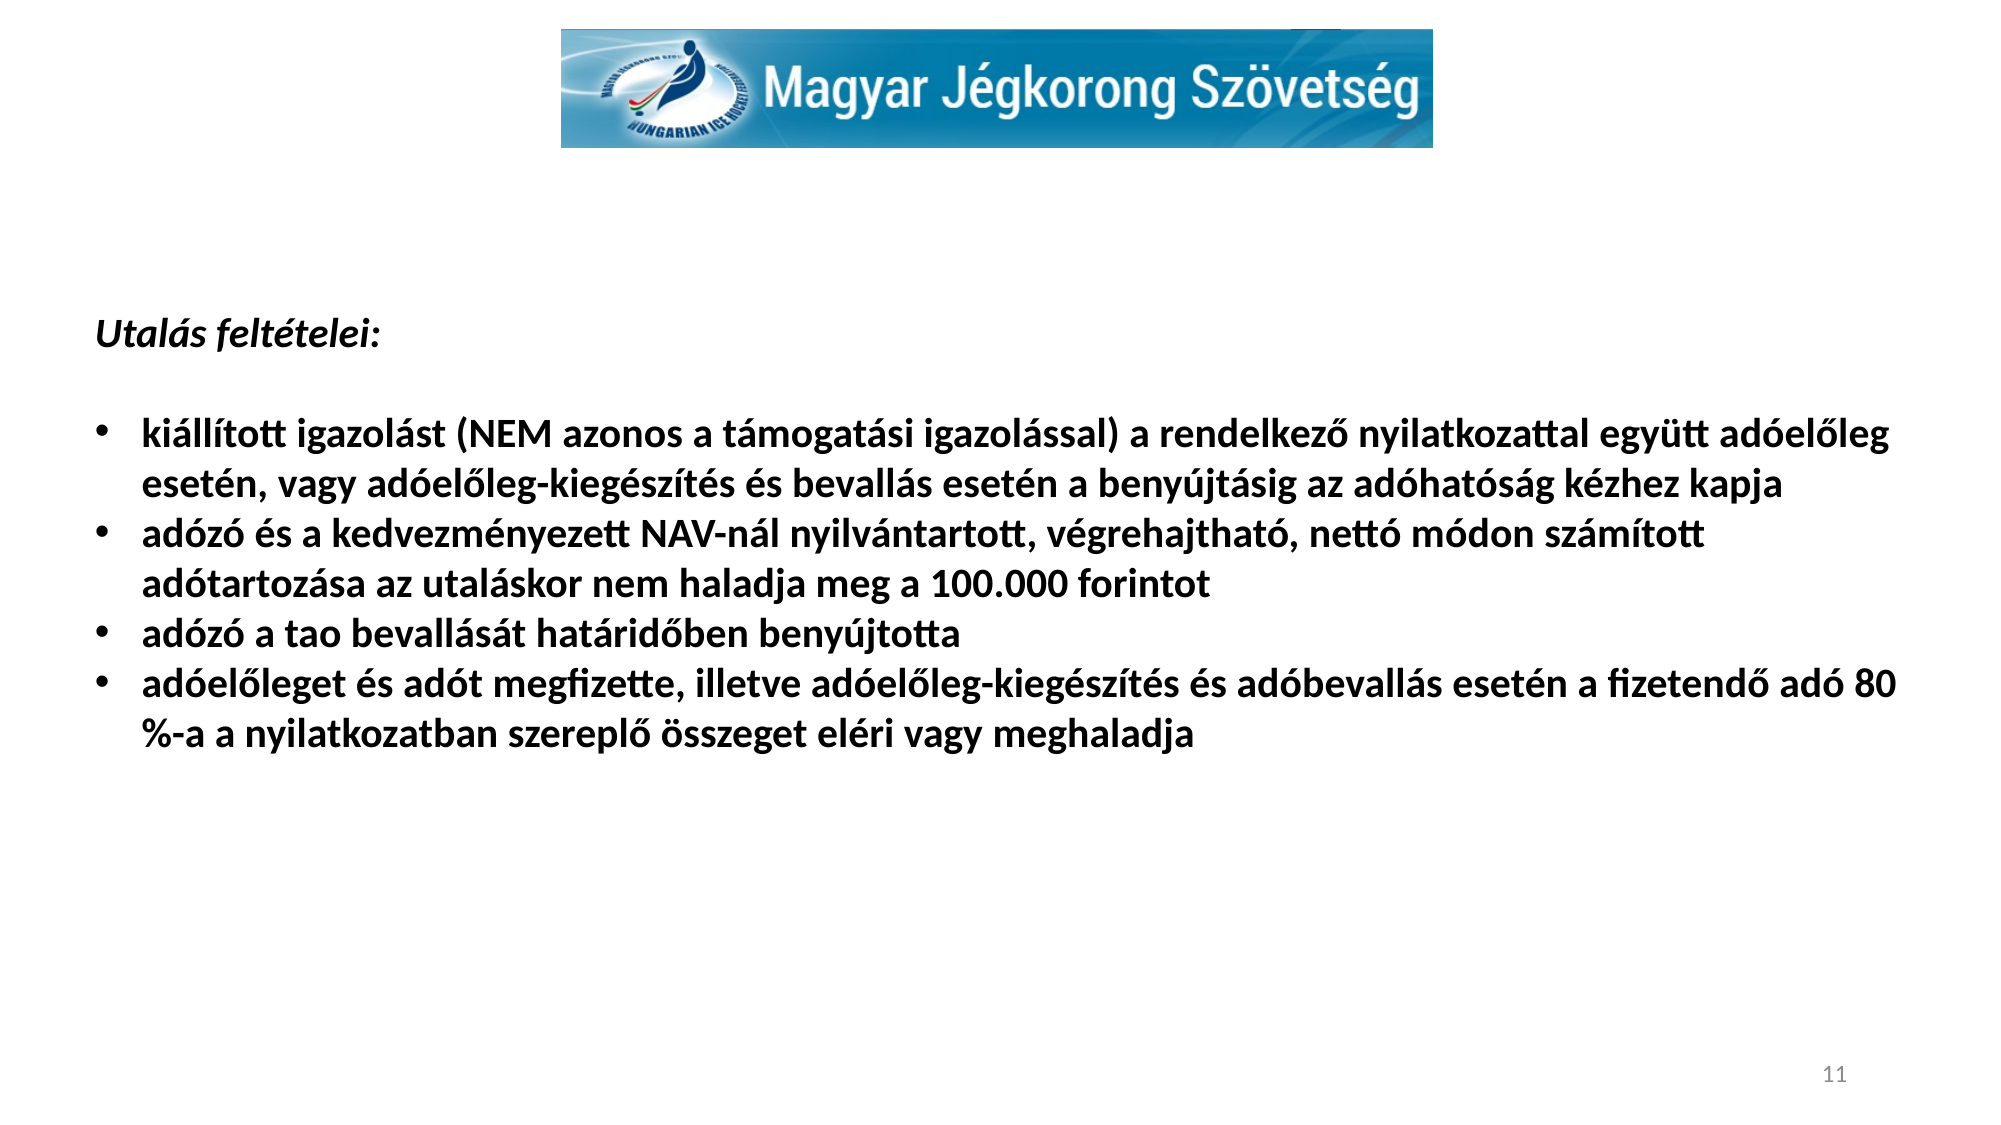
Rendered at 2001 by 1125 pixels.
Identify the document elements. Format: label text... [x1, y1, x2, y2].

text_box Utalás feltételei: kiállított igazolást (NEM azonos a támogatási igazolással) a rendelkező nyilatkozattal együtt adóelőleg esetén, vagy adóelőleg-kiegészítés és bevallás esetén a benyújtásig az adóhatóság kézhez kapja adózó és a kedvezményezett NAV-nál nyilvántartott, végrehajtható, nettó módon számított adótartozása az utaláskor nem haladja meg a 100.000 forintot adózó a tao bevallását határidőben benyújtotta adóelőleget és adót megfizette, illetve adóelőleg-kiegészítés és adóbevallás esetén a fizetendő adó 80 %-a a nyilatkozatban szereplő összeget eléri vagy meghaladja [80, 298, 1913, 809]
slide_number 11 [1412, 1042, 1863, 1103]
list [560, 29, 1433, 148]
